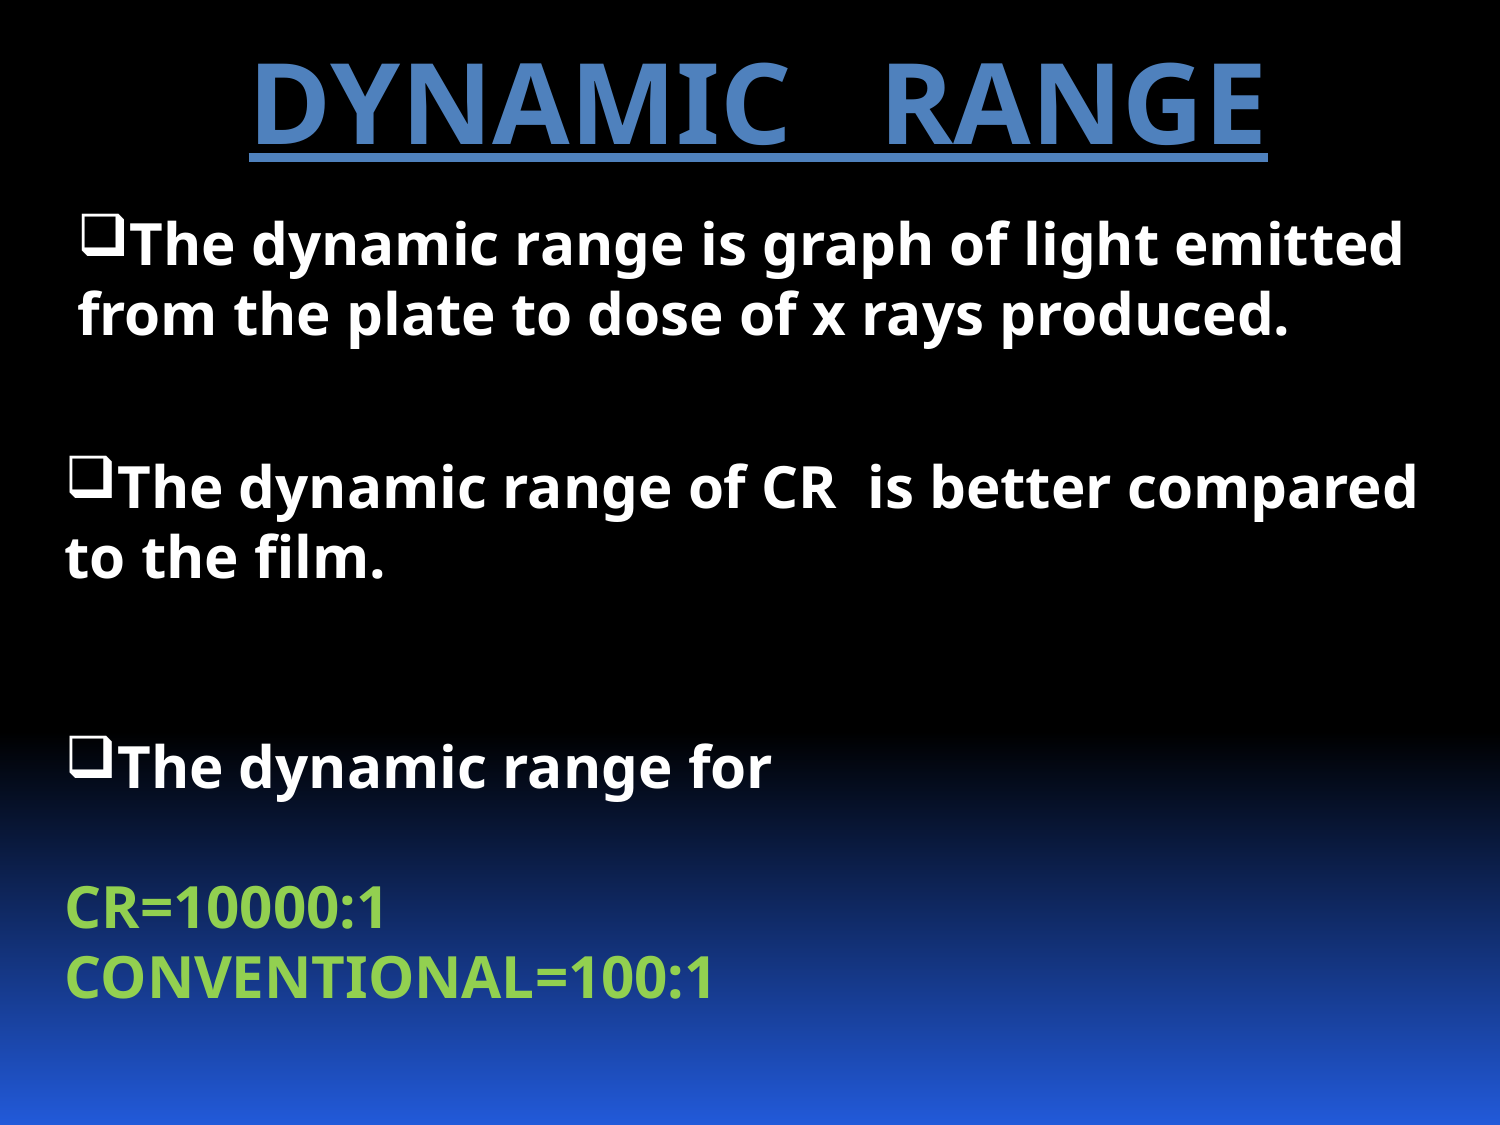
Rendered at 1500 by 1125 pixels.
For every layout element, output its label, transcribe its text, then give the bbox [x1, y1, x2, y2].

text_box The dynamic range is graph of light emitted from the plate to dose of x rays produced. [62, 199, 1425, 355]
text_box The dynamic range of CR is better compared to the film. The dynamic range for CR=10000:1 CONVENTIONAL=100:1 [50, 162, 1500, 1125]
text_box DYNAMIC RANGE [233, 24, 1283, 175]
